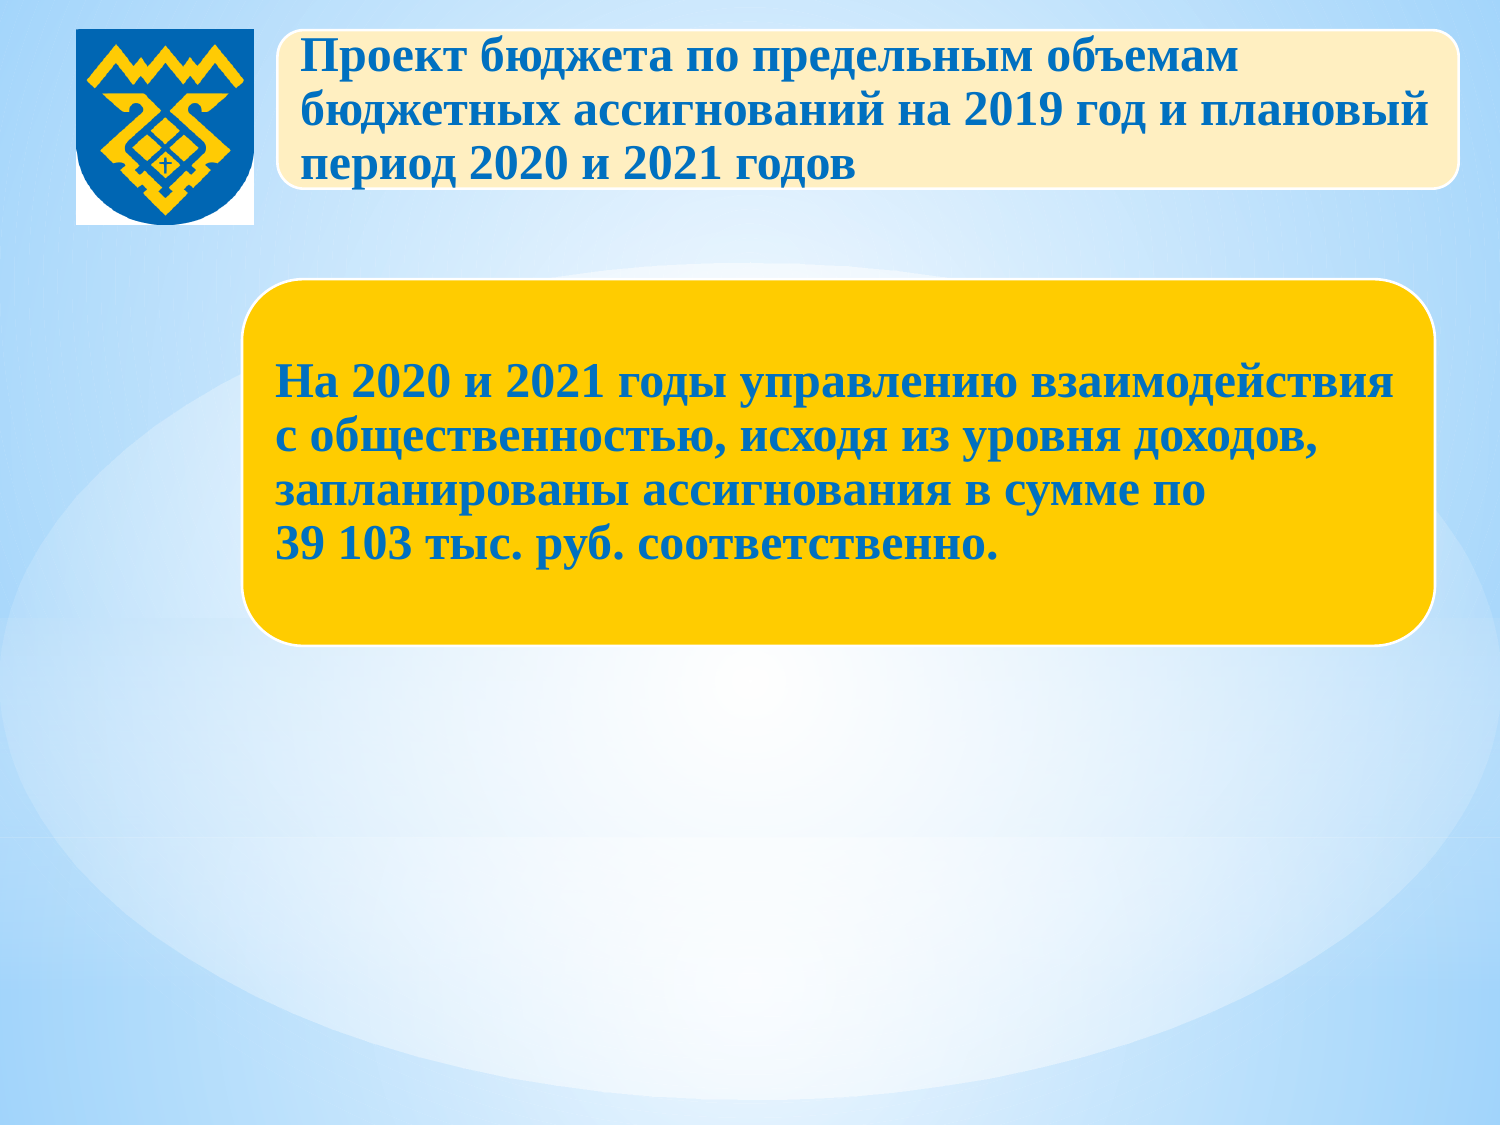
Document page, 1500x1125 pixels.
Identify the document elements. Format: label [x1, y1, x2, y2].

text_box [277, 29, 1459, 189]
picture [76, 29, 255, 225]
text_box [241, 278, 1436, 647]
